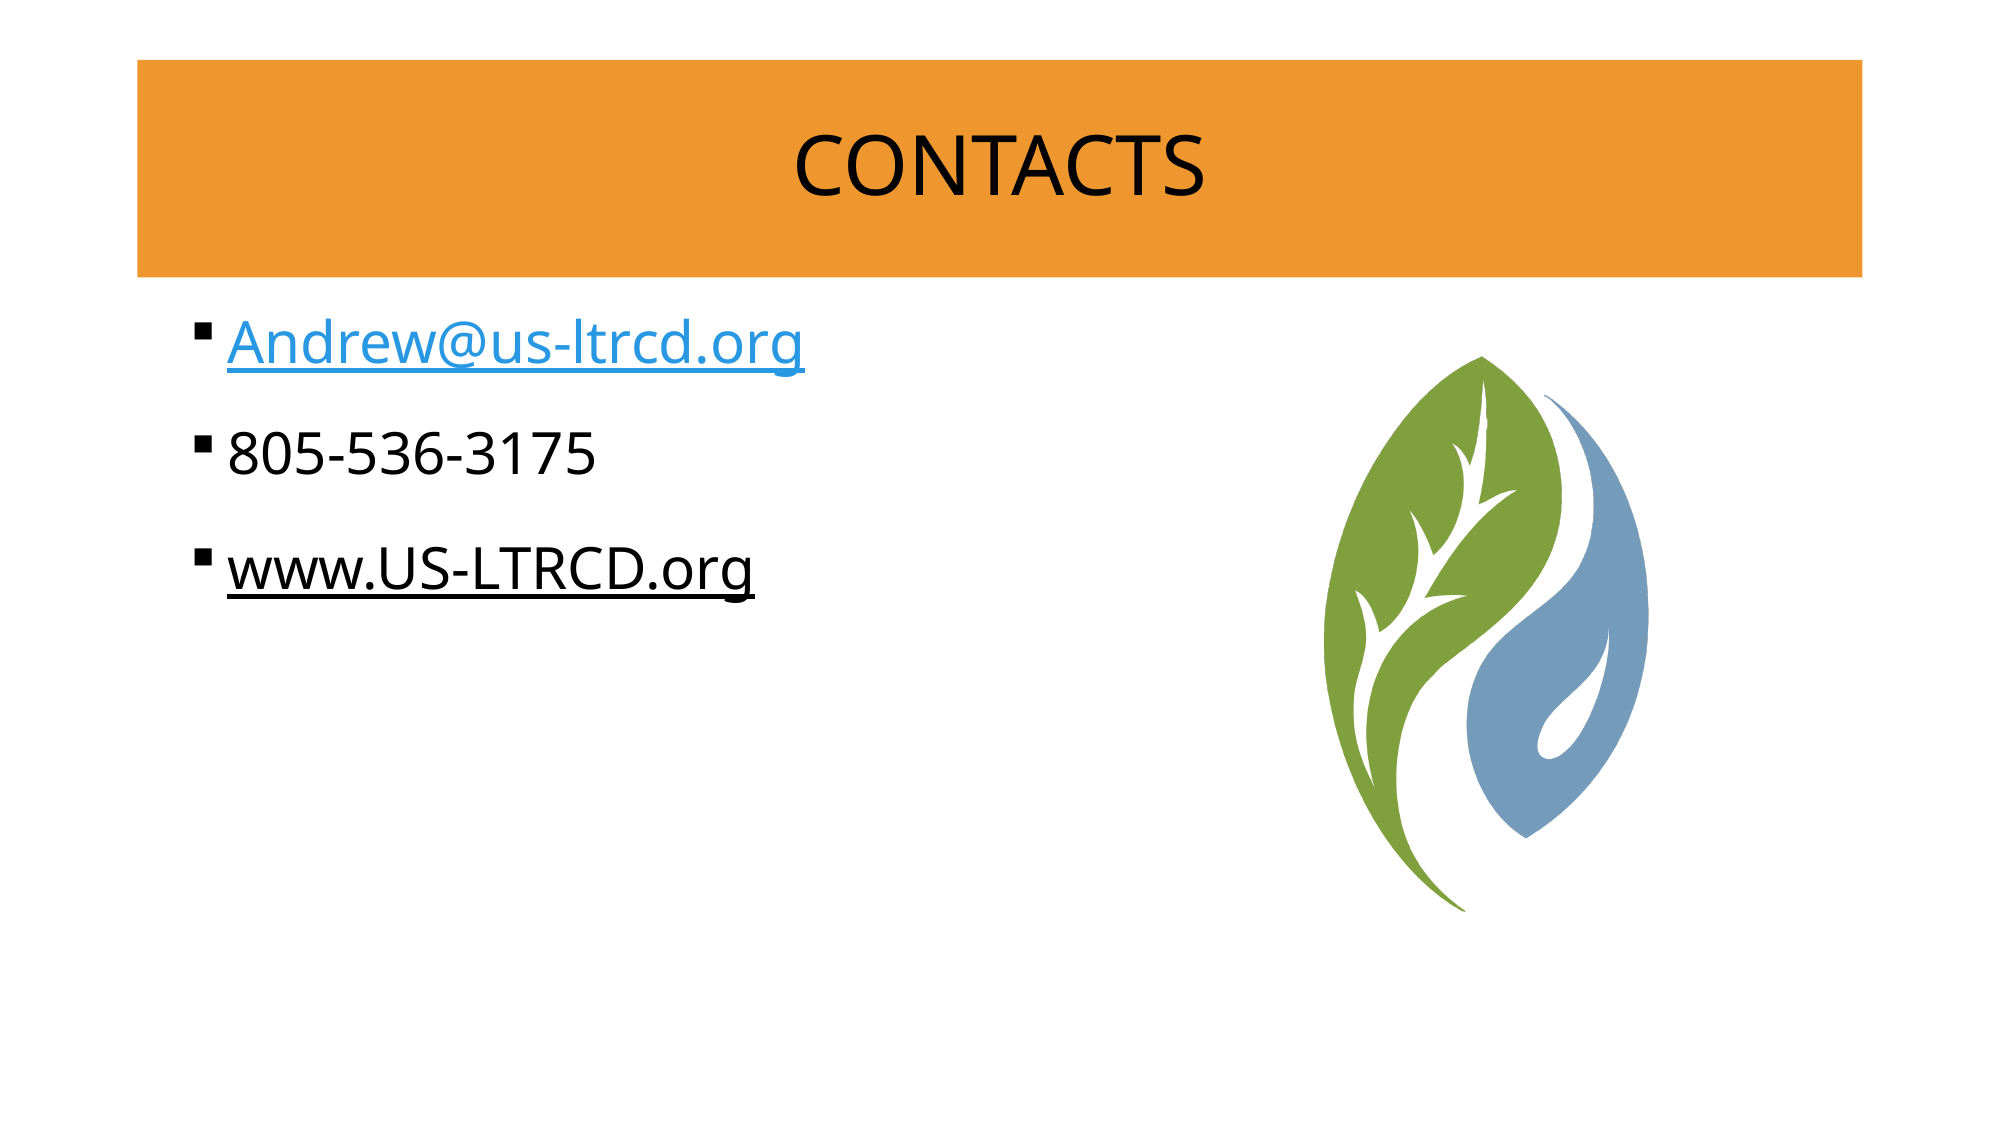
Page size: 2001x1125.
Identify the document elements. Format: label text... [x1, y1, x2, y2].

list Andrew@us-ltrcd.org 805-536-3175 www.US-LTRCD.org [137, 299, 1863, 1014]
title CONTACTS [137, 59, 1863, 278]
picture [1306, 342, 1666, 926]
